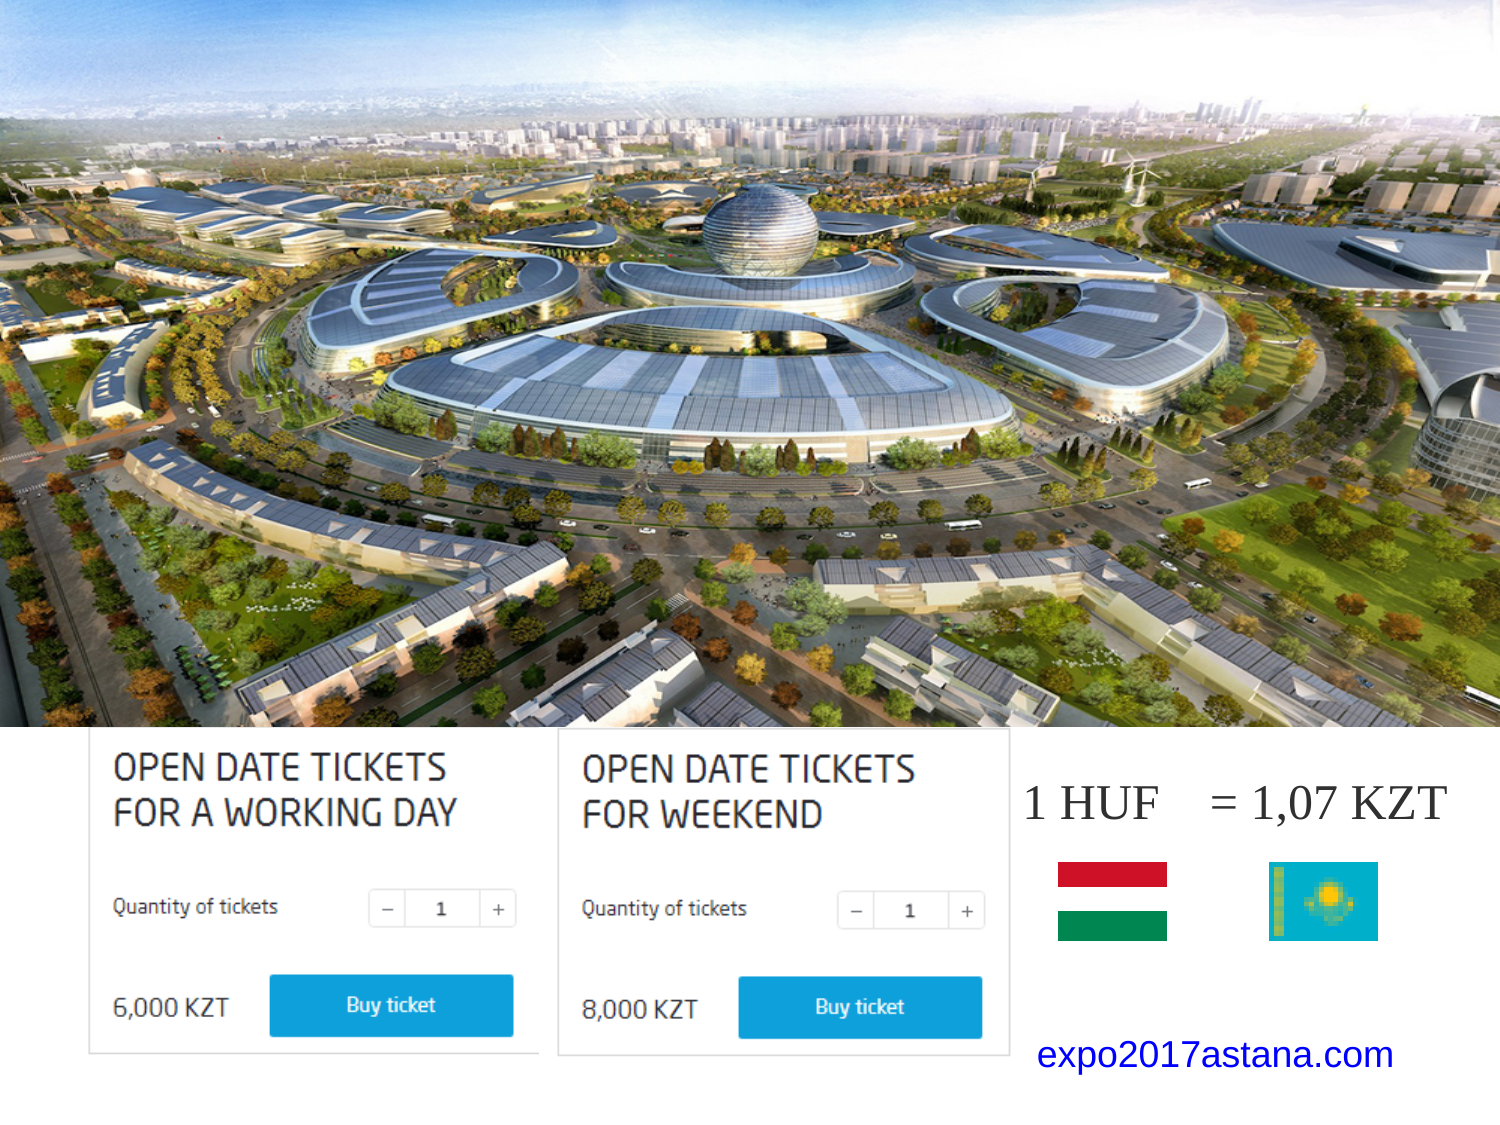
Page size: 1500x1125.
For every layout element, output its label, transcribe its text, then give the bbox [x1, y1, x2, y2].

text_box expo2017astana.com [1022, 1023, 1410, 1083]
picture [1265, 843, 1383, 962]
picture [1054, 843, 1172, 962]
text_box 1 HUF = 1,07 KZT [1016, 762, 1500, 837]
picture [0, 0, 1500, 1079]
